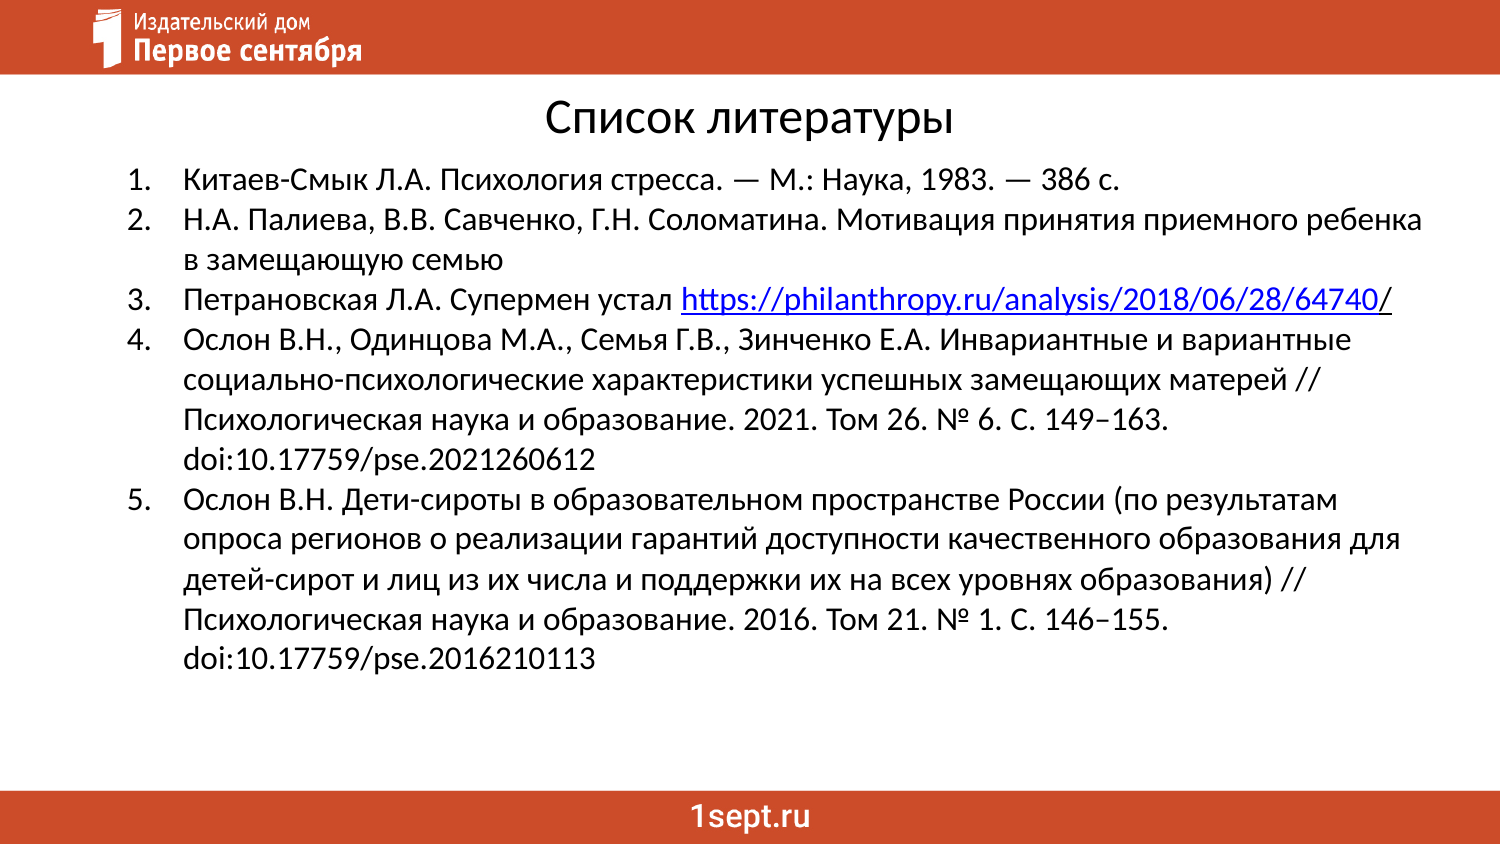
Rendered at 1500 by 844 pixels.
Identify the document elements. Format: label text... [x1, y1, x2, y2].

text_box Китаев-Смык Л.А. Психология стресса. — М.: Наука, 1983. — 386 с. Н.А. Палиева, В.В. Савченко, Г.Н. Соломатина. Мотивация принятия приемного ребенка в замещающую семью Петрановская Л.А. Супермен устал https://philanthropy.ru/analysis/2018/06/28/64740/ Ослон В.Н., Одинцова М.А., Семья Г.В., Зинченко Е.А. Инвариантные и вариантные социально-психологические характеристики успешных замещающих матерей // Психологическая наука и образование. 2021. Том 26. № 6. С. 149–163. doi:10.17759/pse.2021260612 Ослон В.Н. Дети-сироты в образовательном пространстве России (по результатам опроса регионов o реализации гарантий доступности качественного образования для детей-сирот и лиц из их числа и поддержки их на всех уровнях образования) // Психологическая наука и образование. 2016. Том 21. № 1. С. 146–155. doi:10.17759/pse.2016210113 [112, 150, 1459, 684]
picture [0, 0, 1500, 844]
title Список литературы [183, 64, 1317, 150]
